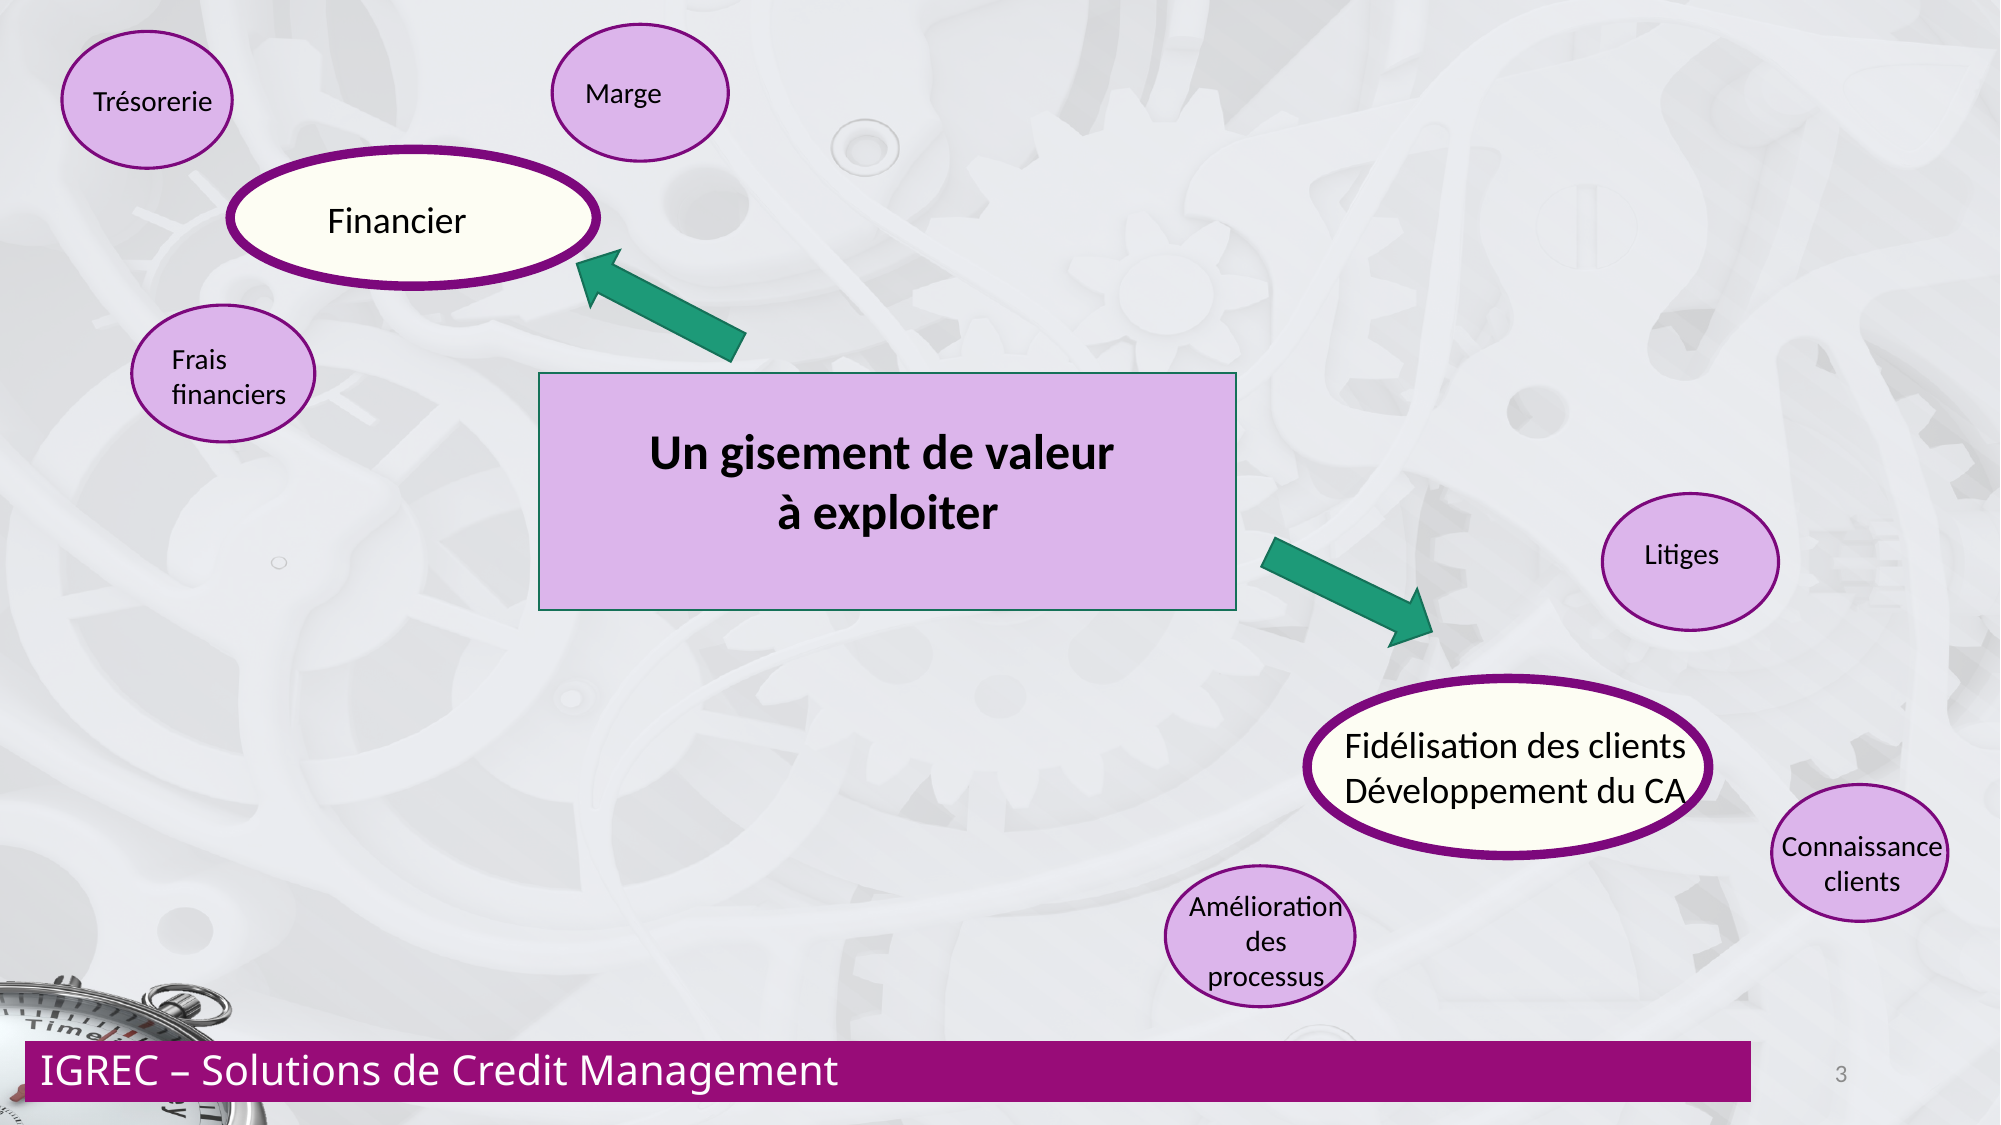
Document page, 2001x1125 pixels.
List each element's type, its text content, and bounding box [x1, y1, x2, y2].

text_box [1601, 492, 1778, 632]
footer IGREC – Solutions de Credit Management [25, 1041, 1751, 1102]
text_box [1259, 536, 1434, 649]
text_box [1345, 677, 1671, 714]
text_box Fidélisation des clients Développement du CA [1329, 714, 1709, 819]
slide_number 3 [1412, 1042, 1863, 1103]
text_box Trésorerie [78, 74, 236, 125]
text_box Frais financiers [157, 332, 315, 418]
text_box [538, 372, 1237, 611]
text_box [60, 30, 228, 170]
text_box [1343, 819, 1673, 857]
text_box Un gisement de valeur à exploiter [616, 411, 1160, 547]
text_box [130, 304, 298, 443]
text_box [1800, 905, 1919, 923]
text_box Amélioration des processus [1170, 863, 1362, 1016]
text_box Litiges [1629, 527, 1788, 578]
text_box Financier [312, 188, 597, 249]
text_box [1306, 725, 1329, 809]
picture [0, 952, 307, 1125]
text_box [1781, 783, 1939, 820]
text_box [551, 23, 724, 163]
text_box Connaissance clients [1765, 820, 1960, 905]
text_box [1164, 912, 1170, 961]
text_box [575, 248, 747, 364]
text_box [229, 148, 580, 288]
text_box Marge [570, 66, 728, 117]
